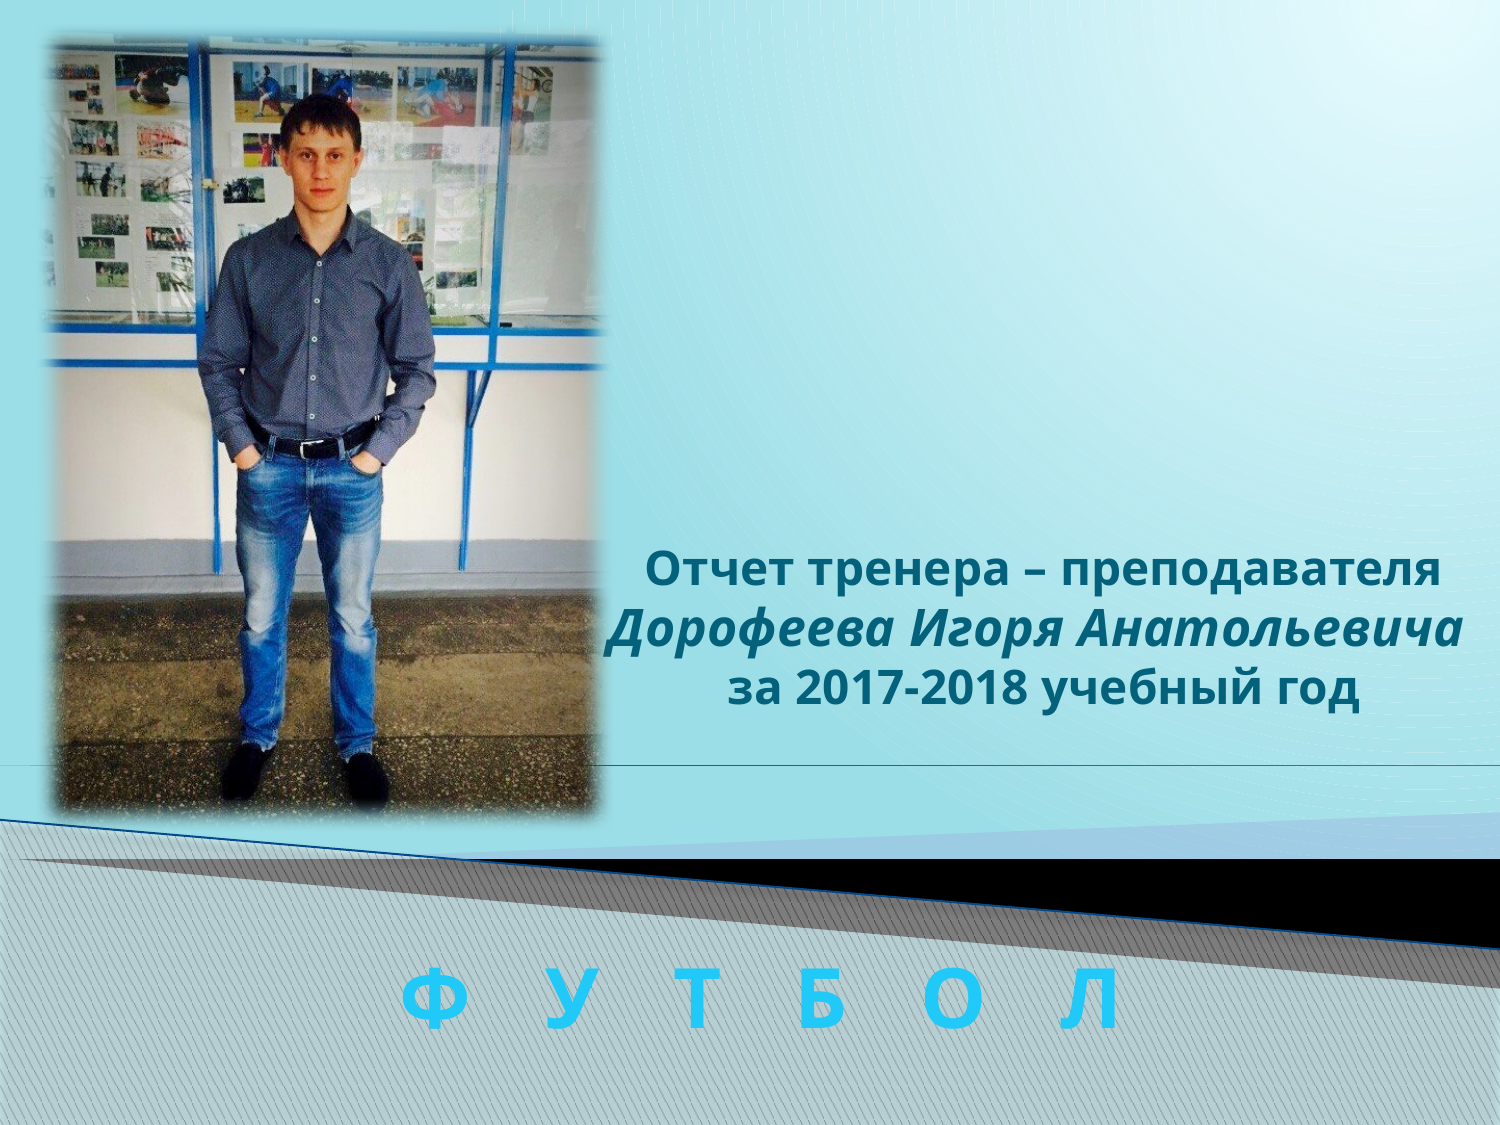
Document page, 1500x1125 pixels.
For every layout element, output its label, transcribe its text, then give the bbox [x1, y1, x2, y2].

text_box Ф У Т Б О Л [257, 937, 1266, 1053]
picture [34, 23, 615, 833]
title Отчет тренера – преподавателя Дорофеева Игоря Анатольевича за 2017-2018 учебный год [621, 480, 1500, 722]
picture [5, 859, 1500, 989]
